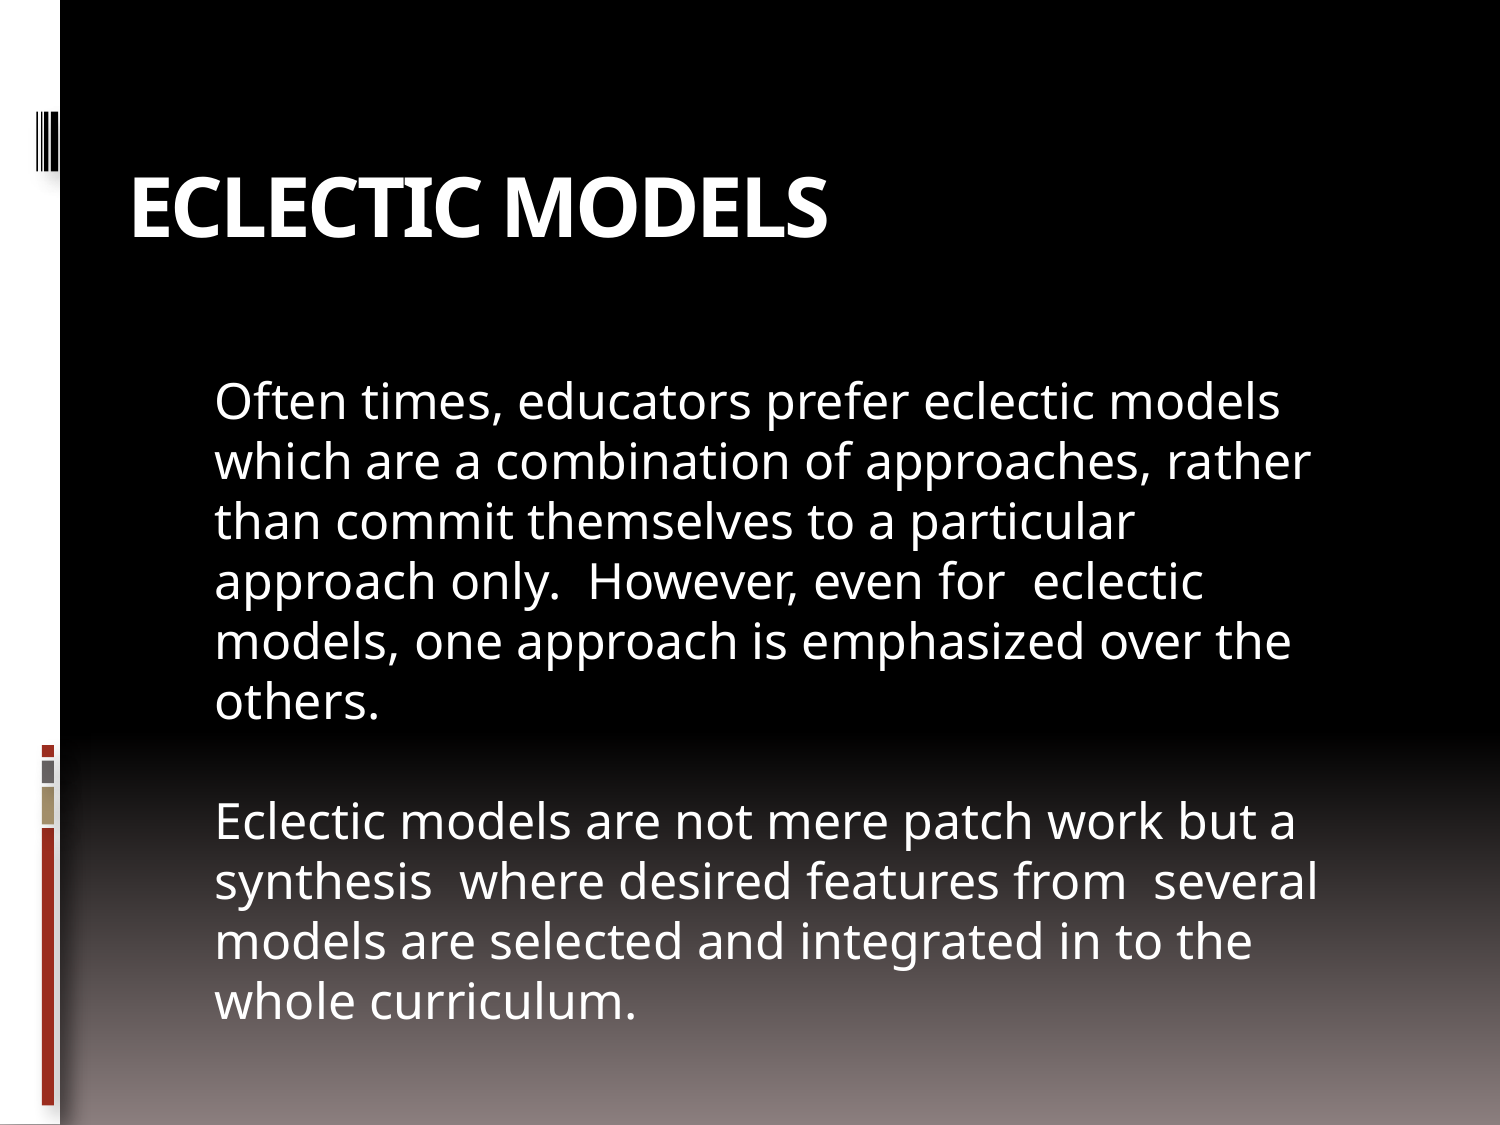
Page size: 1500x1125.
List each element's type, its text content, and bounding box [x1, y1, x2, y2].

text_box Often times, educators prefer eclectic models which are a combination of approaches, rather than commit themselves to a particular approach only. However, even for eclectic models, one approach is emphasized over the others. Eclectic models are not mere patch work but a synthesis where desired features from several models are selected and integrated in to the whole curriculum. [199, 362, 1338, 1038]
title Eclectic Models [112, 50, 1388, 262]
